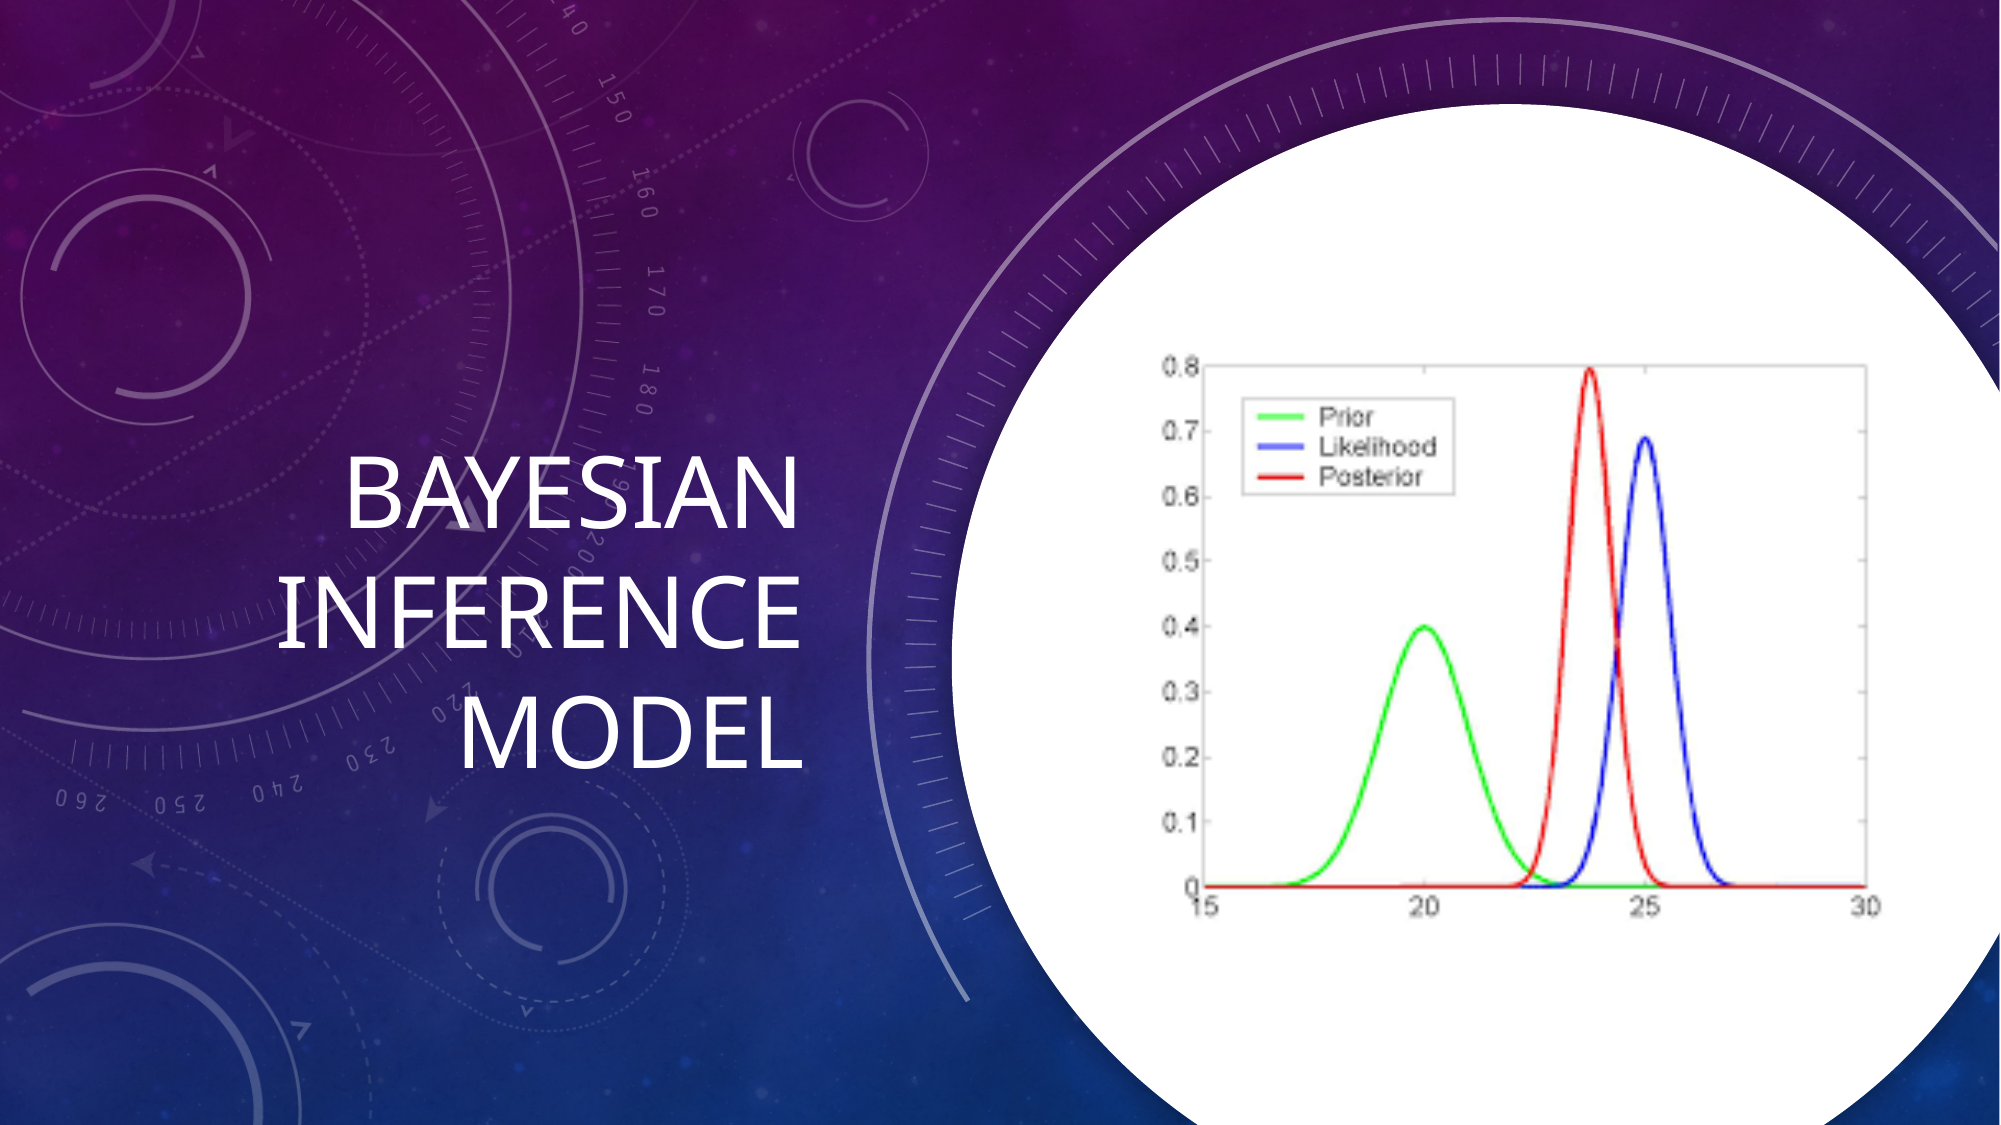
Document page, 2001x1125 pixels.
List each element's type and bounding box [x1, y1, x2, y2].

picture [0, 0, 2000, 1125]
text_box [904, 54, 2000, 914]
